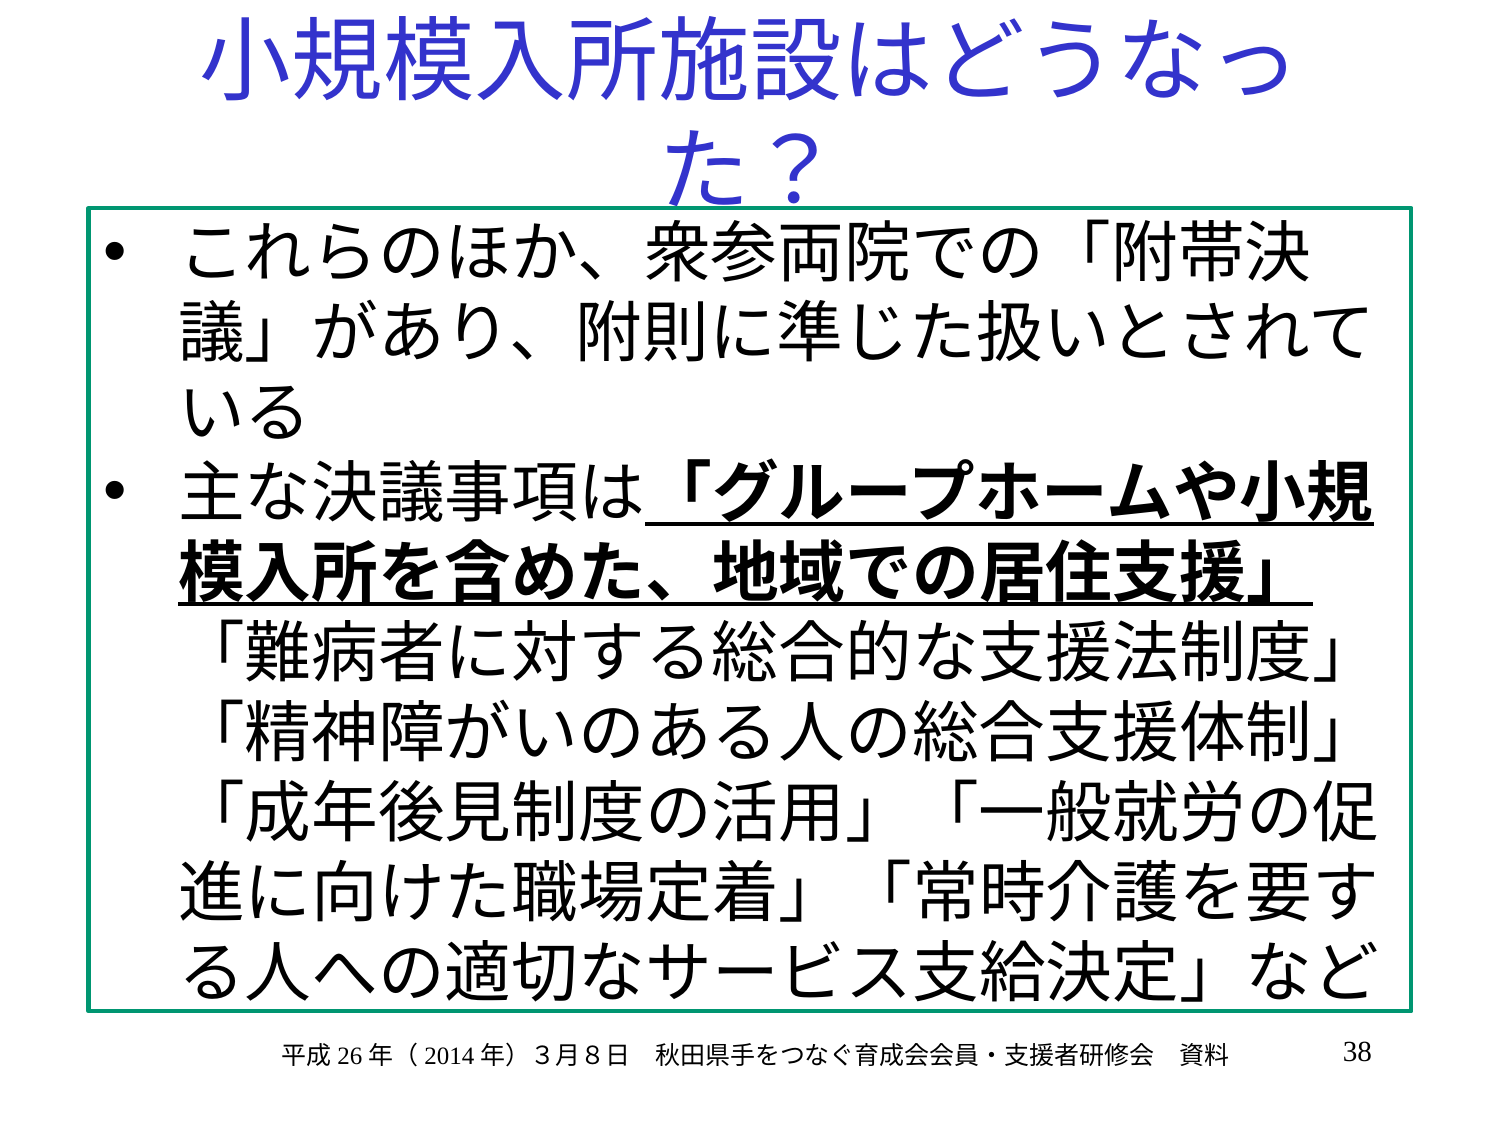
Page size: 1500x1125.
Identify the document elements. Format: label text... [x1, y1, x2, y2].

title 小規模入所施設はどうなった？ [112, 42, 1388, 181]
text_box これらのほか、衆参両院での「附帯決議」があり、附則に準じた扱いとされている 主な決議事項は「グループホームや小規模入所を含めた、地域での居住支援」「難病者に対する総合的な支援法制度」「精神障がいのある人の総合支援体制」「成年後見制度の活用」「一般就労の促進に向けた職場定着」「常時介護を要する人への適切なサービス支給決定」など [86, 206, 1413, 1013]
slide_number 38 [1074, 1024, 1388, 1101]
